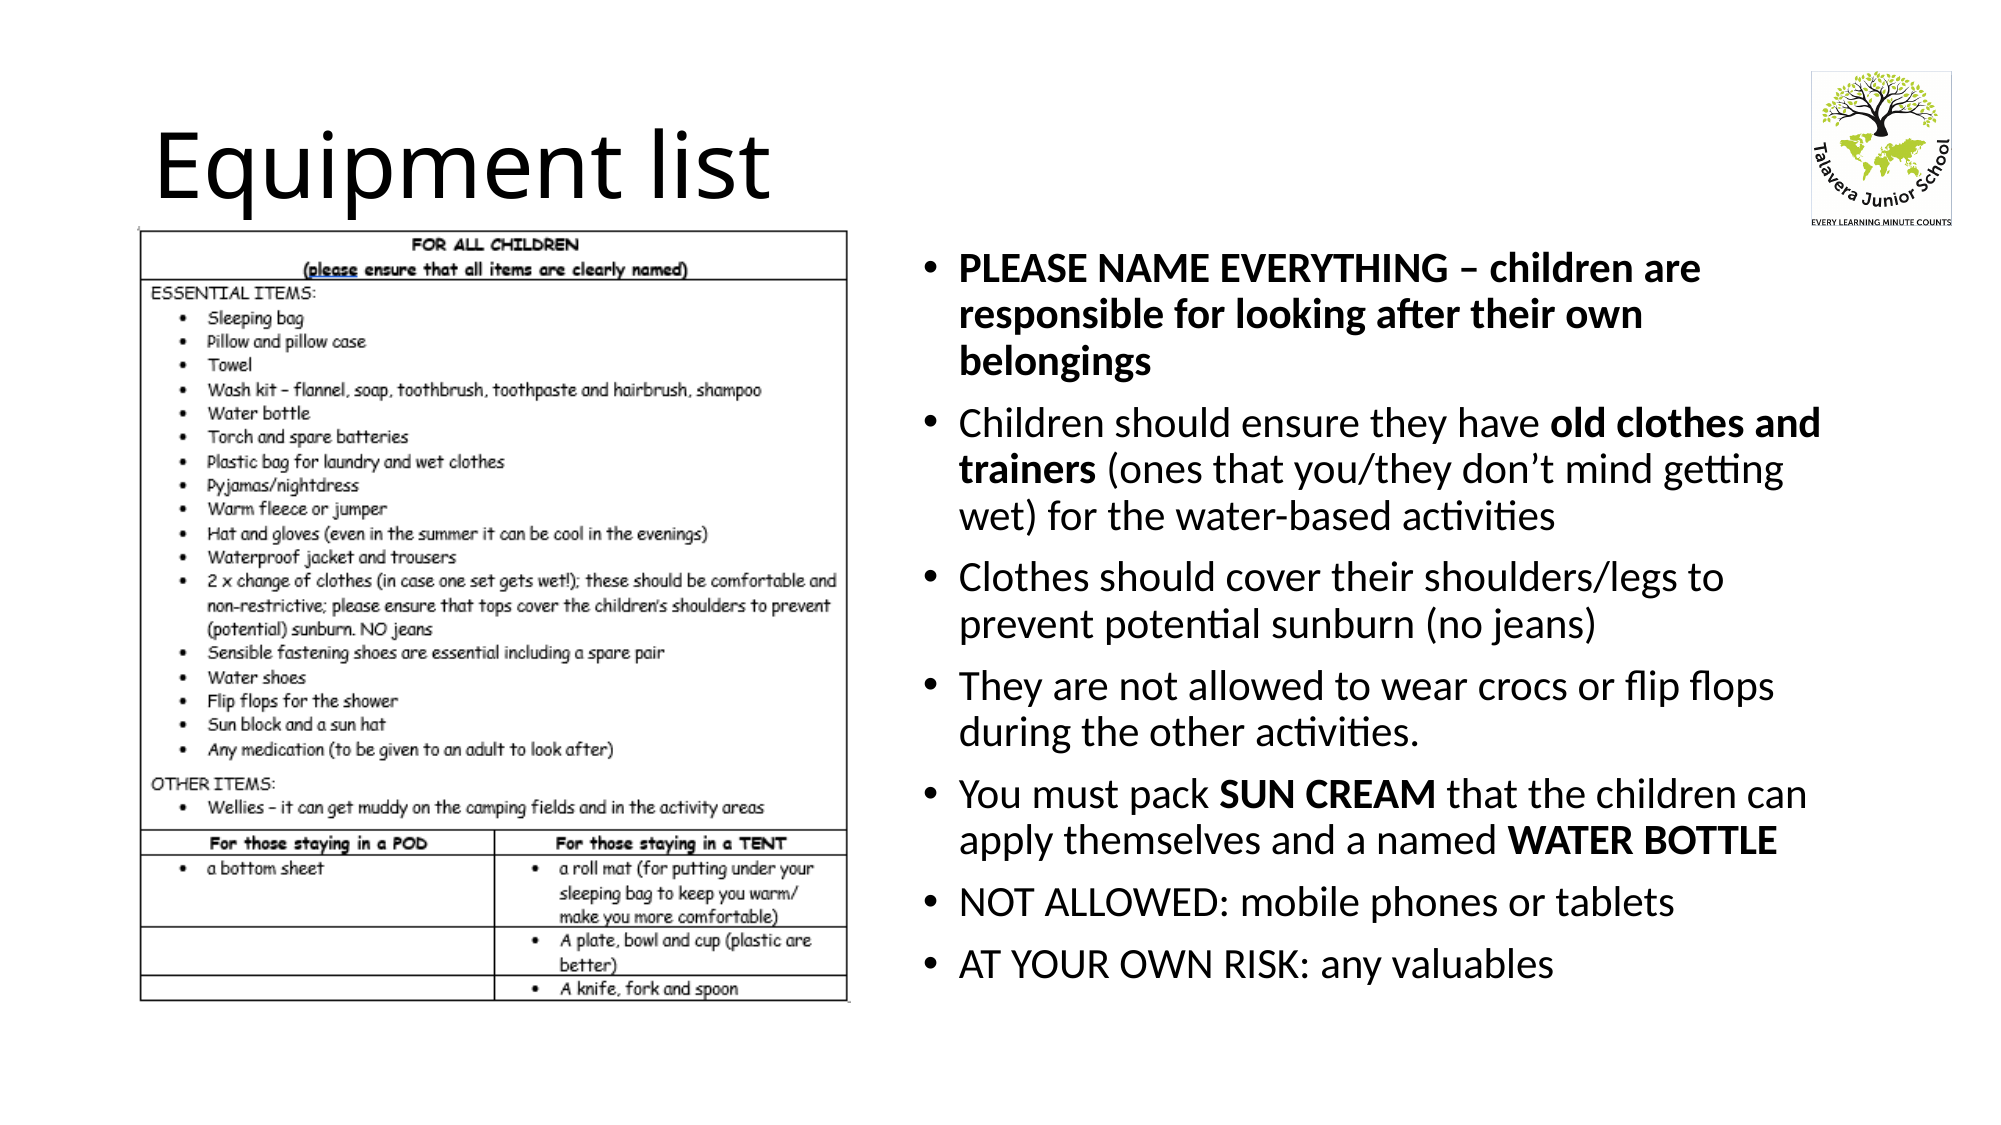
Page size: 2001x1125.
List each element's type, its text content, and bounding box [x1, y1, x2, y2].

list PLEASE NAME EVERYTHING – children are responsible for looking after their own belongings Children should ensure they have old clothes and trainers (ones that you/they don’t mind getting wet) for the water-based activities Clothes should cover their shoulders/legs to prevent potential sunburn (no jeans) They are not allowed to wear crocs or flip flops during the other activities. You must pack SUN CREAM that the children can apply themselves and a named WATER BOTTLE NOT ALLOWED: mobile phones or tablets AT YOUR OWN RISK: any valuables [908, 238, 1842, 1003]
picture [137, 226, 851, 1003]
title Equipment list [137, 59, 1972, 278]
picture [1811, 71, 1952, 226]
